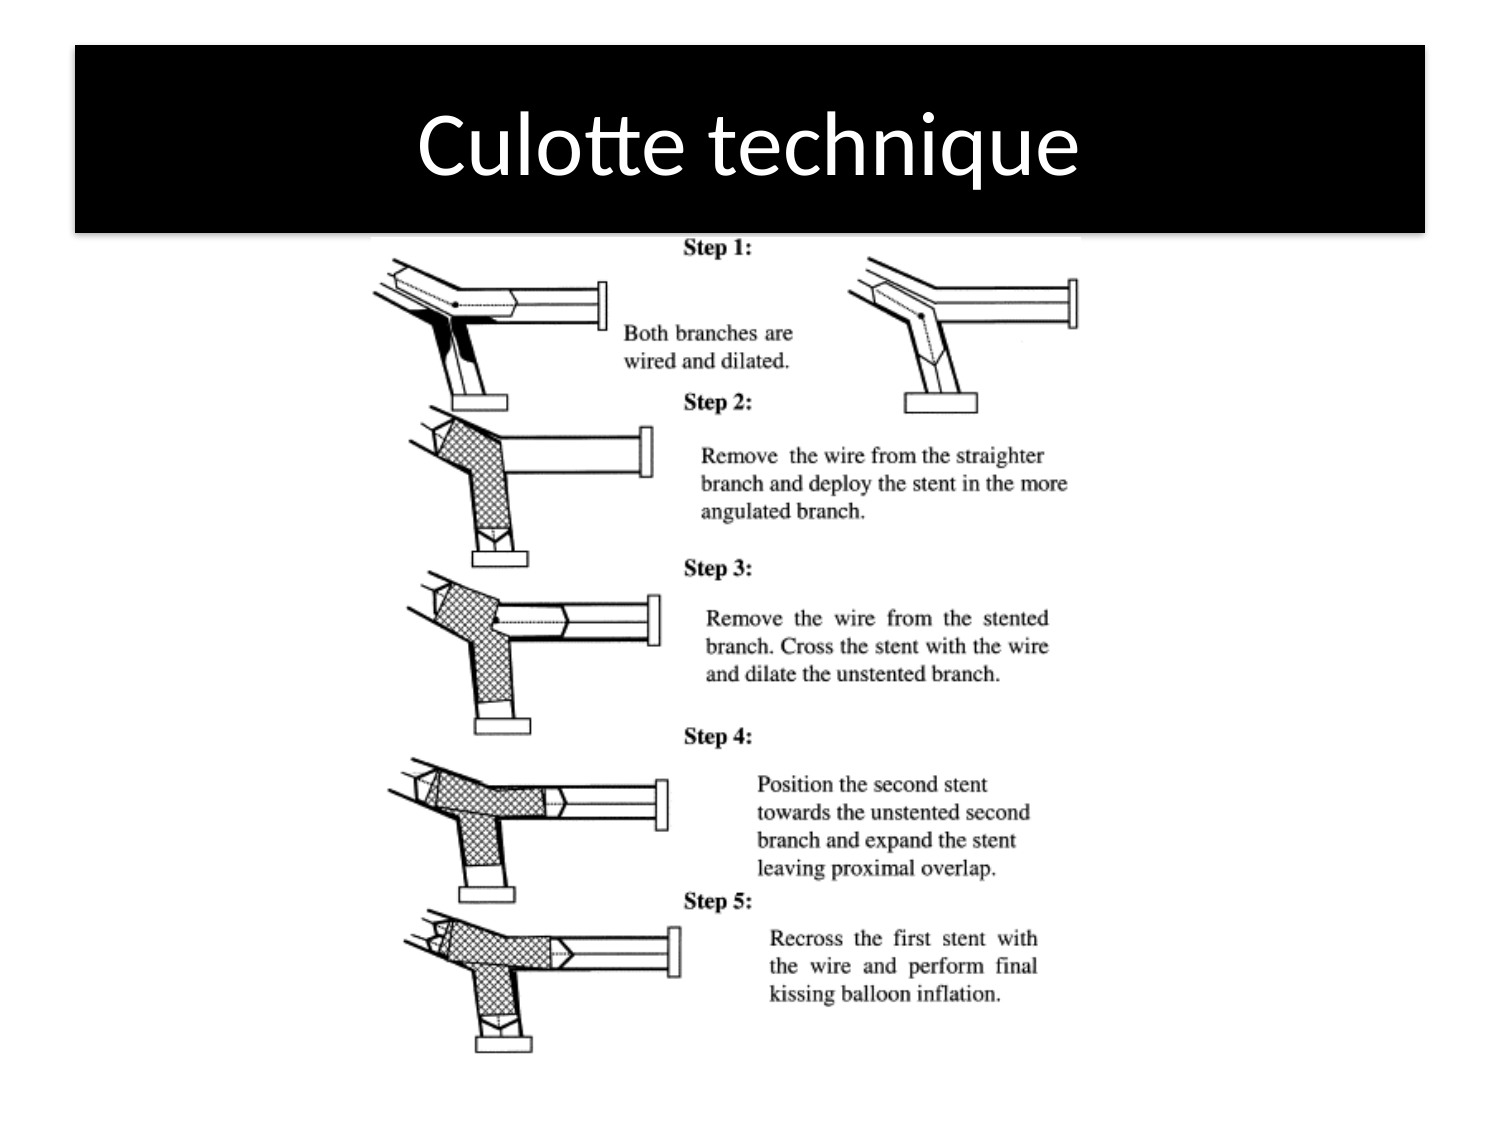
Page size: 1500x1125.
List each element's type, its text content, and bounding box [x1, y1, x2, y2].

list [371, 236, 1081, 1056]
title Culotte technique [75, 45, 1425, 233]
